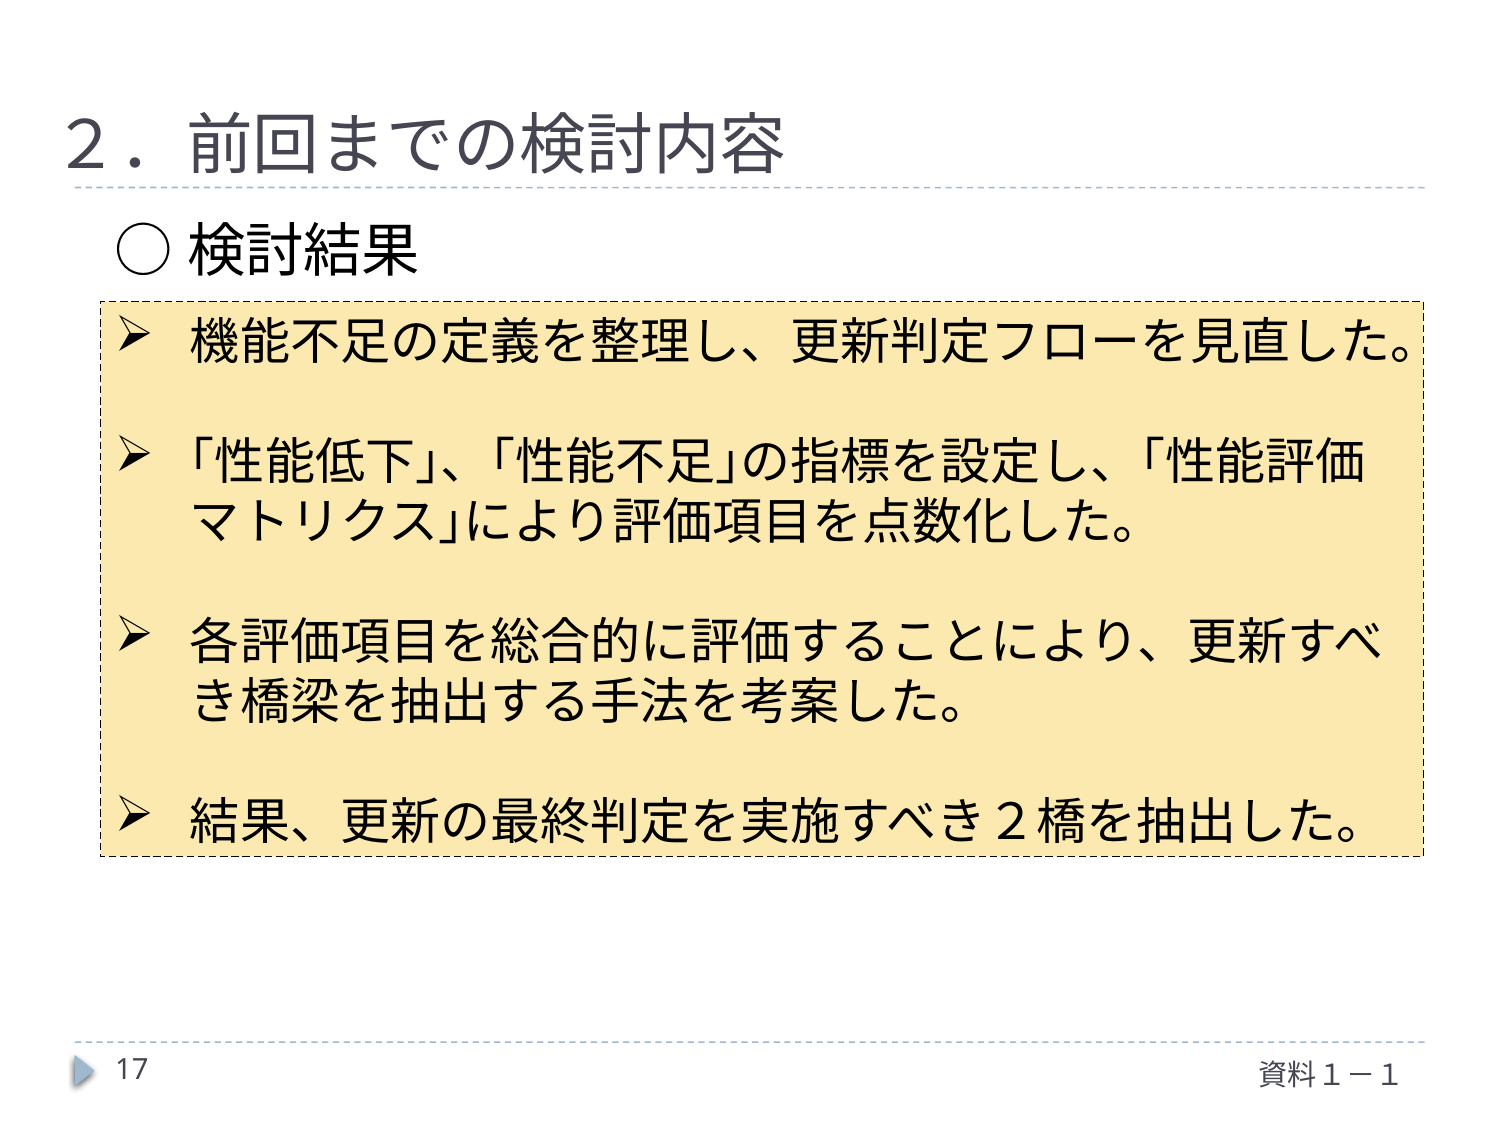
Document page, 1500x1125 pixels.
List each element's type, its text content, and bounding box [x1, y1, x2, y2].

title ２．前回までの検討内容 [37, 39, 1468, 189]
footer 資料１－１ [844, 1049, 1420, 1110]
slide_number 17 [100, 1042, 426, 1103]
text_box 機能不足の定義を整理し、更新判定フローを見直した。 ｢性能低下｣、｢性能不足｣の指標を設定し、｢性能評価マトリクス｣により評価項目を点数化した。 各評価項目を総合的に評価することにより、更新すべき橋梁を抽出する手法を考案した。 結果、更新の最終判定を実施すべき２橋を抽出した。 [100, 301, 1424, 857]
text_box ○検討結果 [100, 205, 1329, 291]
